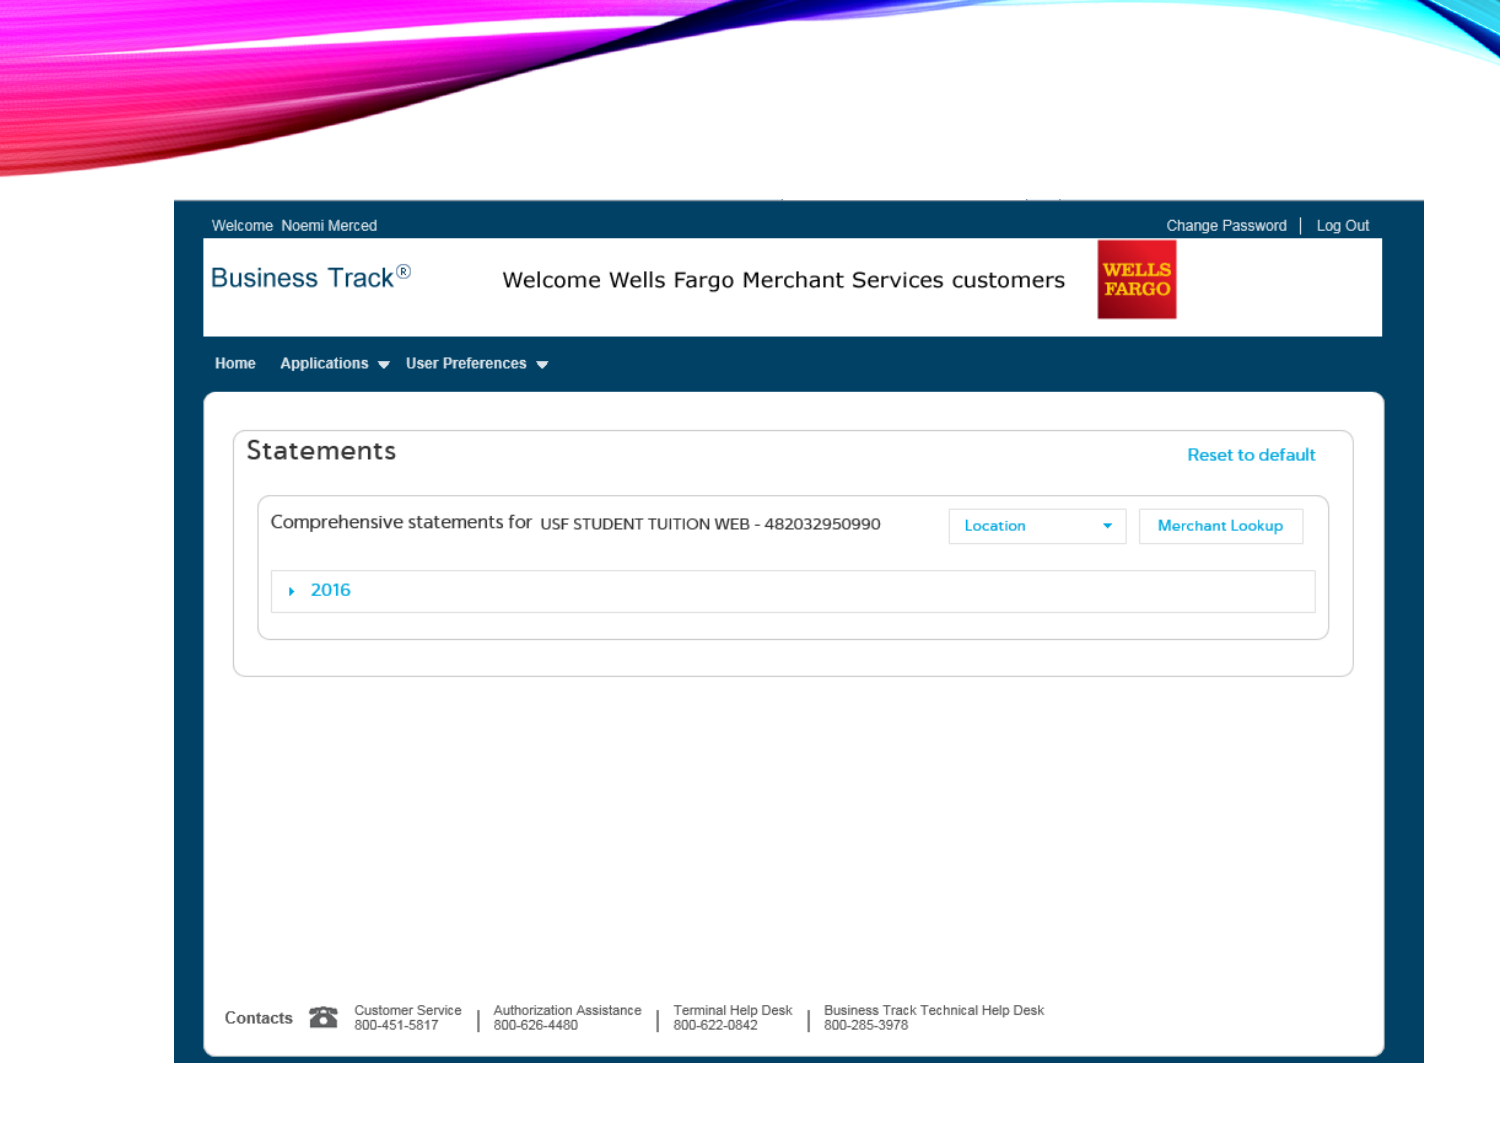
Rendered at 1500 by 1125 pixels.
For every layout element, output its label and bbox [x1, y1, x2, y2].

picture [0, 0, 1500, 178]
picture [174, 199, 1424, 1063]
